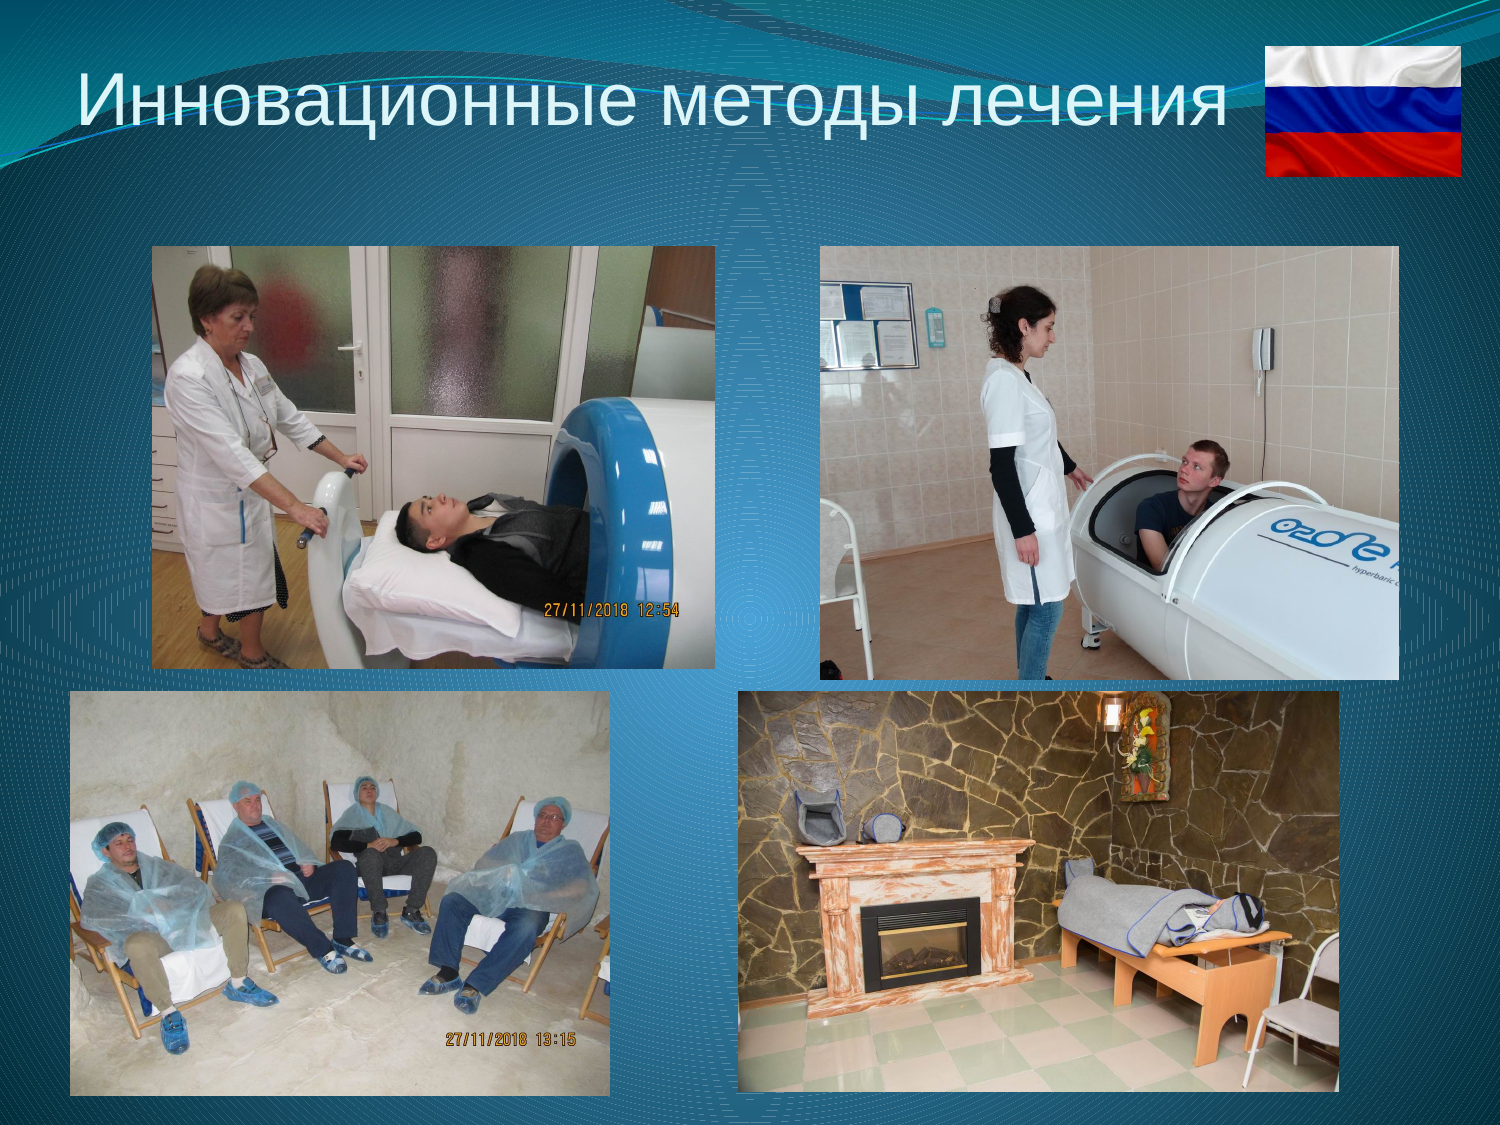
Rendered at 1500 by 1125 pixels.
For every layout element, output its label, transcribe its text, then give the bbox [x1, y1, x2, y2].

title Инновационные методы лечения [75, 35, 1425, 141]
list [152, 245, 716, 669]
picture [70, 691, 610, 1097]
picture [1265, 46, 1462, 178]
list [820, 245, 1399, 680]
picture [737, 691, 1339, 1092]
